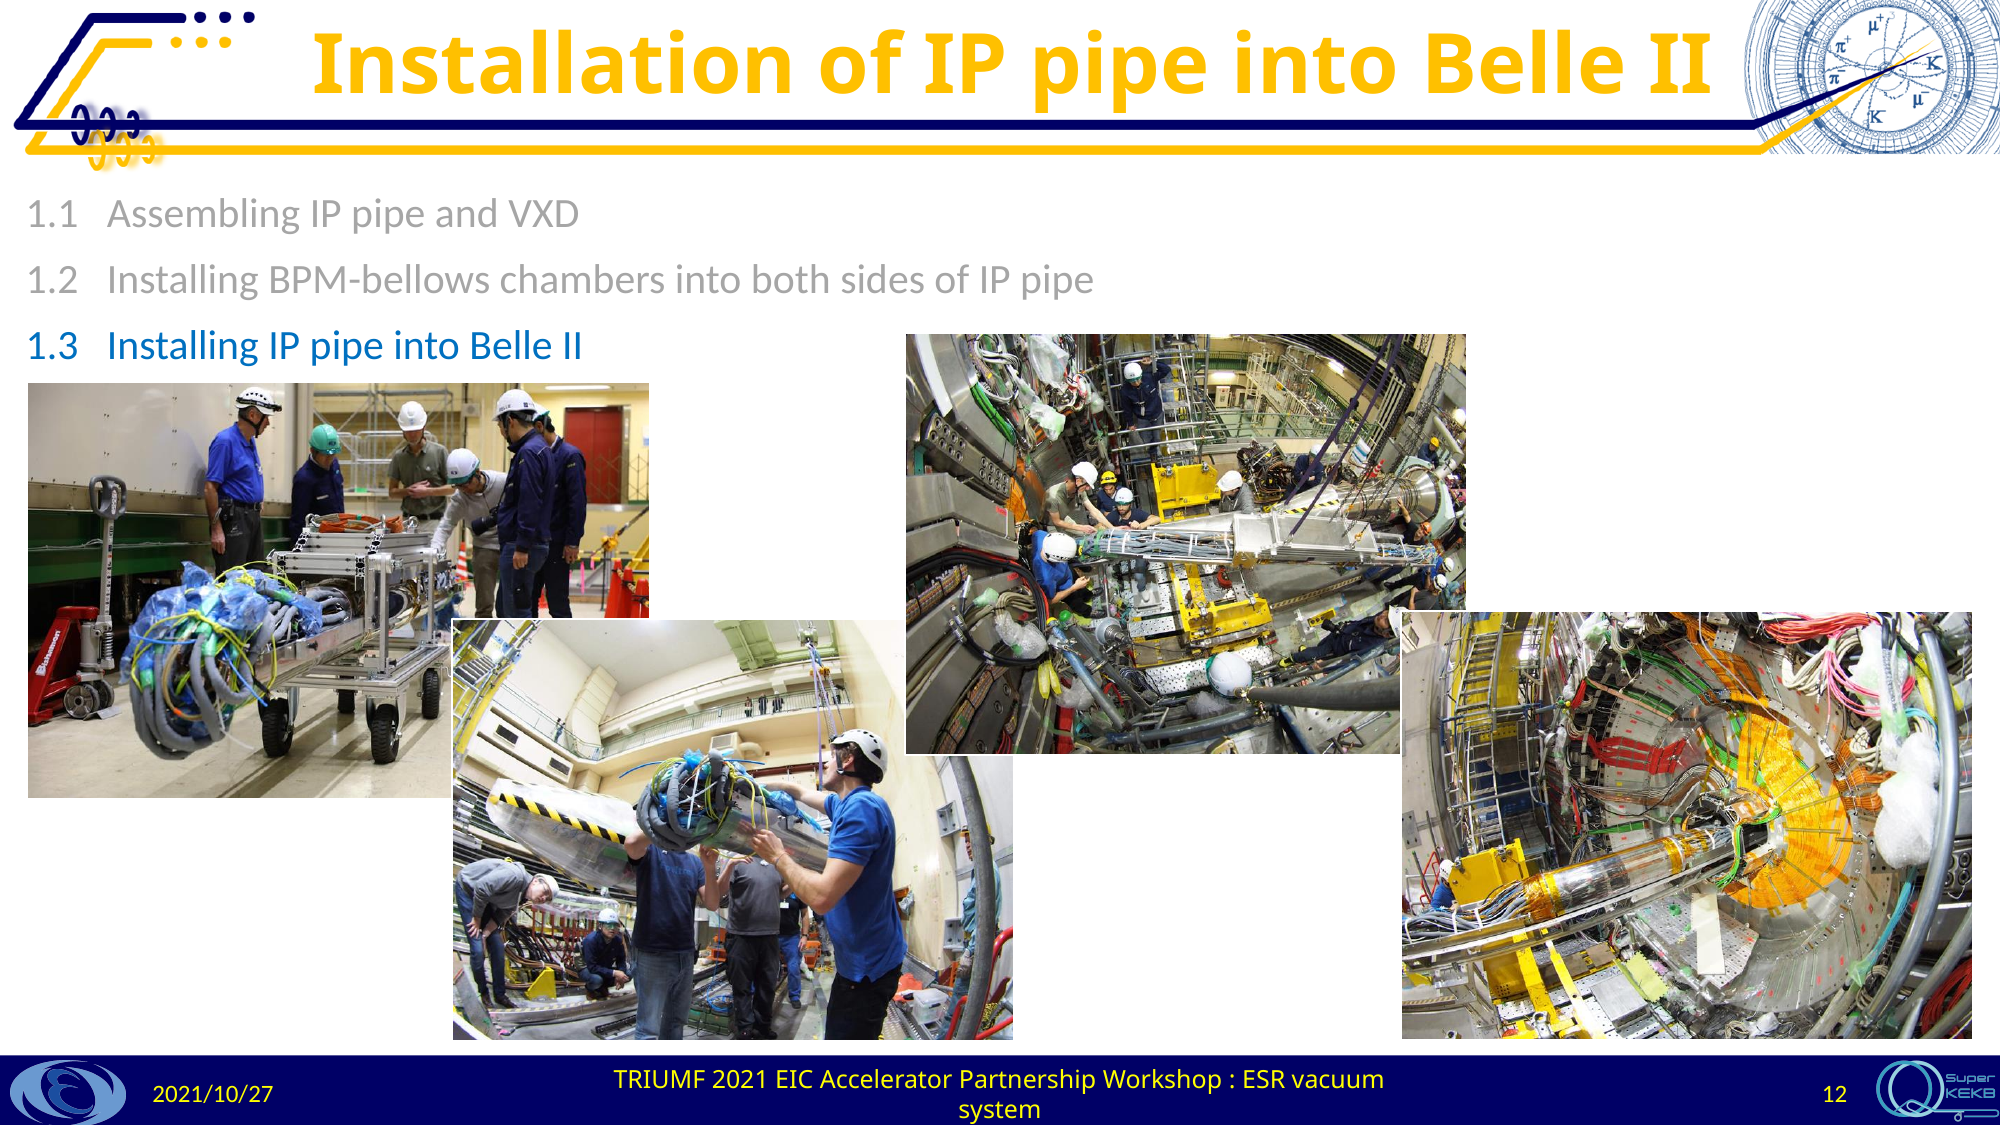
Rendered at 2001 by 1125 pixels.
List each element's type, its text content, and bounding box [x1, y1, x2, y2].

slide_number 12 [1412, 1062, 1863, 1123]
text_box [0, 1054, 2000, 1125]
picture [0, 0, 2000, 185]
picture [10, 1060, 126, 1125]
picture [28, 334, 1972, 1040]
picture [1875, 1057, 2000, 1125]
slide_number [137, 1062, 588, 1123]
footer TRIUMF 2021 EIC Accelerator Partnership Workshop : ESR vacuum system [578, 1063, 1422, 1124]
list 1.1 Assembling IP pipe and VXD 1.2 Installing BPM-bellows chambers into both sides of IP pipe 1.3 Installing IP pipe into Belle II [10, 185, 1169, 407]
